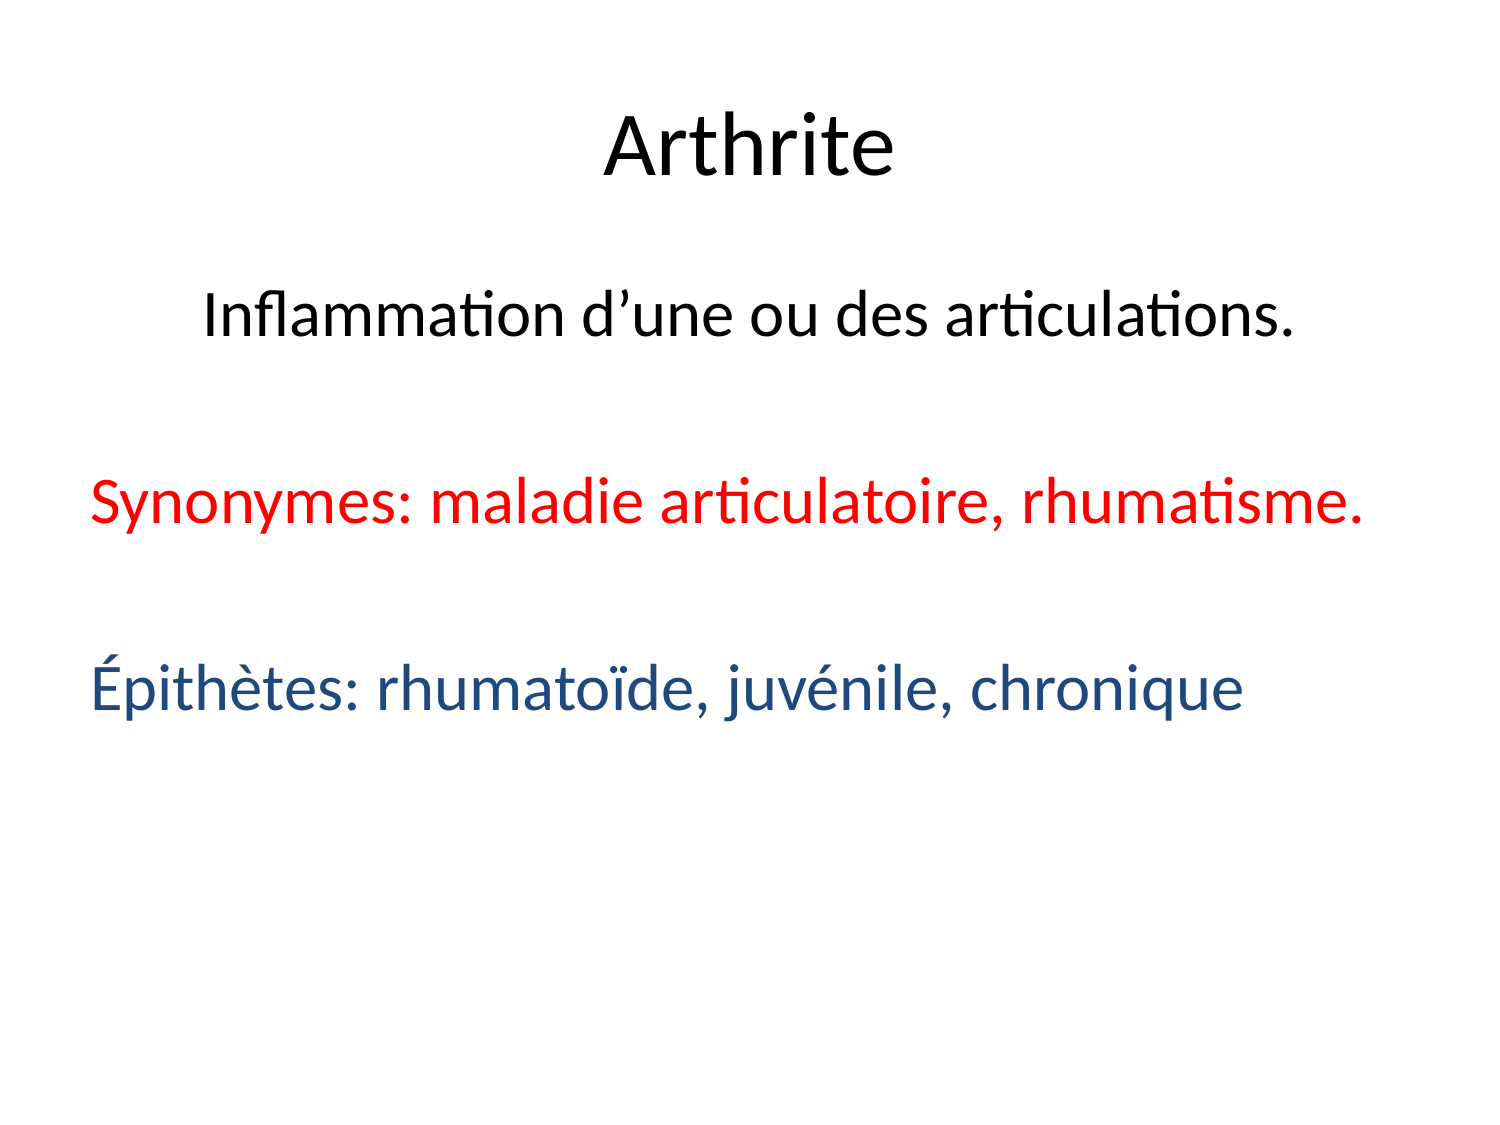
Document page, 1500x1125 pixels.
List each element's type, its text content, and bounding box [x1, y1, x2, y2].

title Arthrite [75, 45, 1425, 233]
list Inflammation d’une ou des articulations. Synonymes: maladie articulatoire, rhumatisme. Épithètes: rhumatoïde, juvénile, chronique [75, 262, 1425, 1005]
